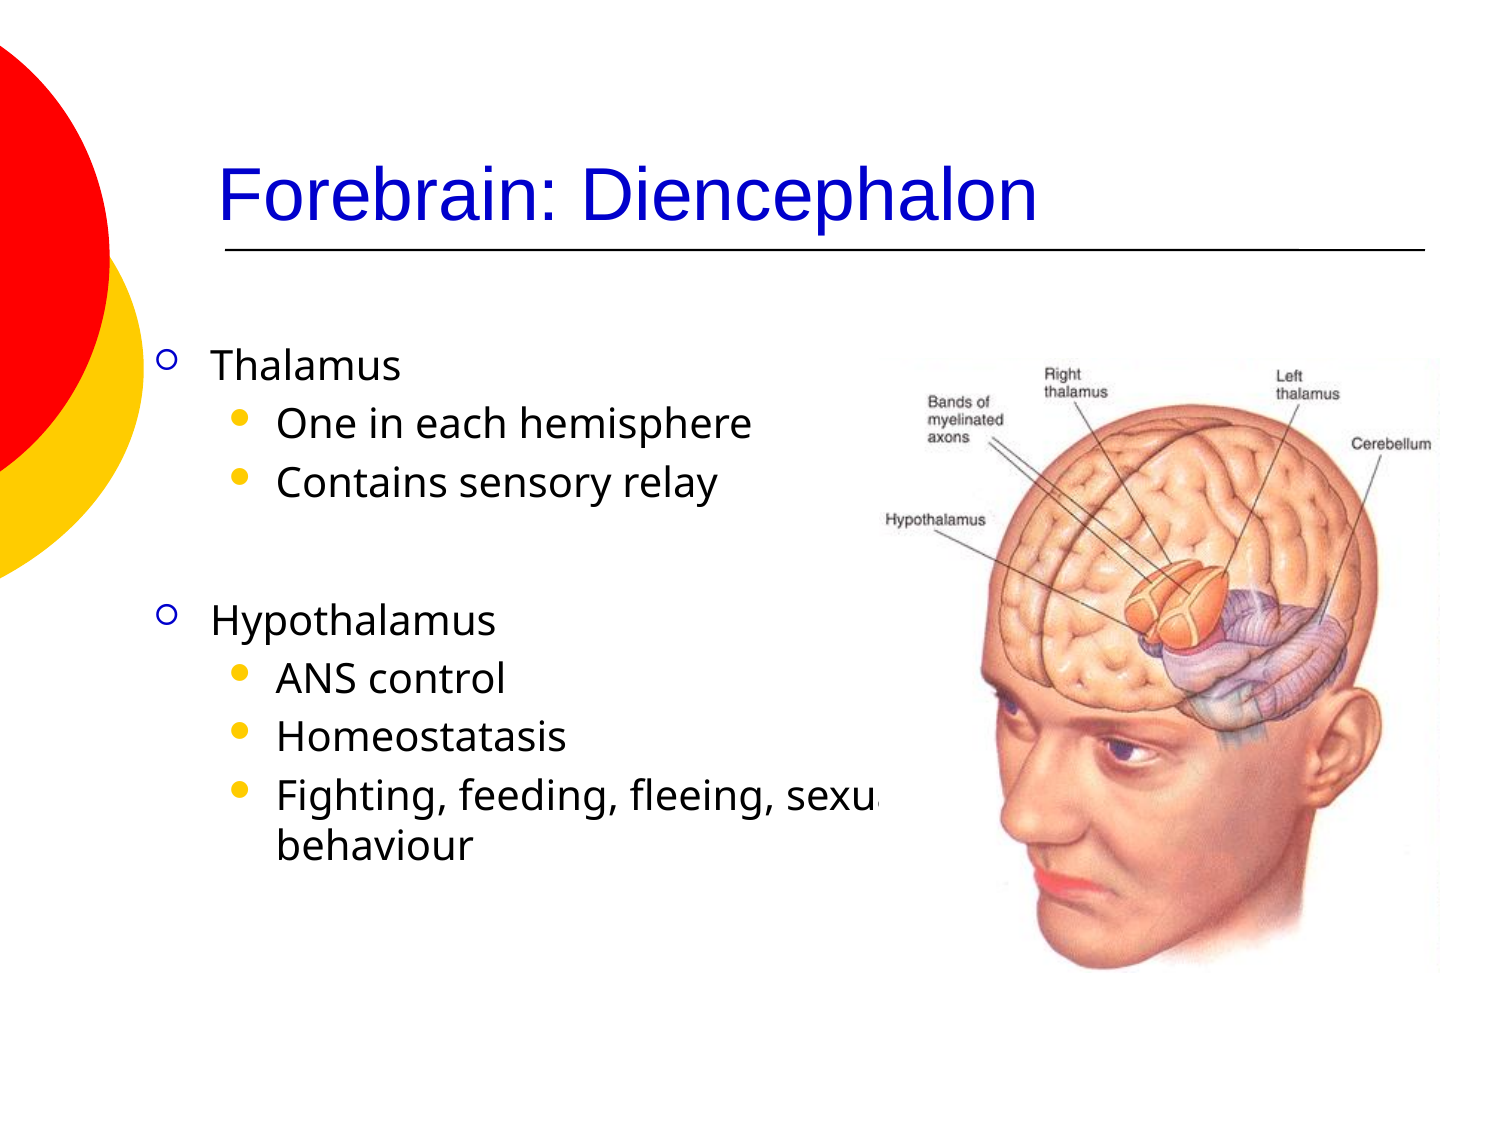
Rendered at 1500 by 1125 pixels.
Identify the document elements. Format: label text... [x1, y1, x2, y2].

title Forebrain: Diencephalon [202, 55, 1479, 244]
list Thalamus One in each hemisphere Contains sensory relay Hypothalamus ANS control Homeostatasis Fighting, feeding, fleeing, sexual behaviour [138, 331, 943, 1007]
picture [879, 357, 1440, 974]
